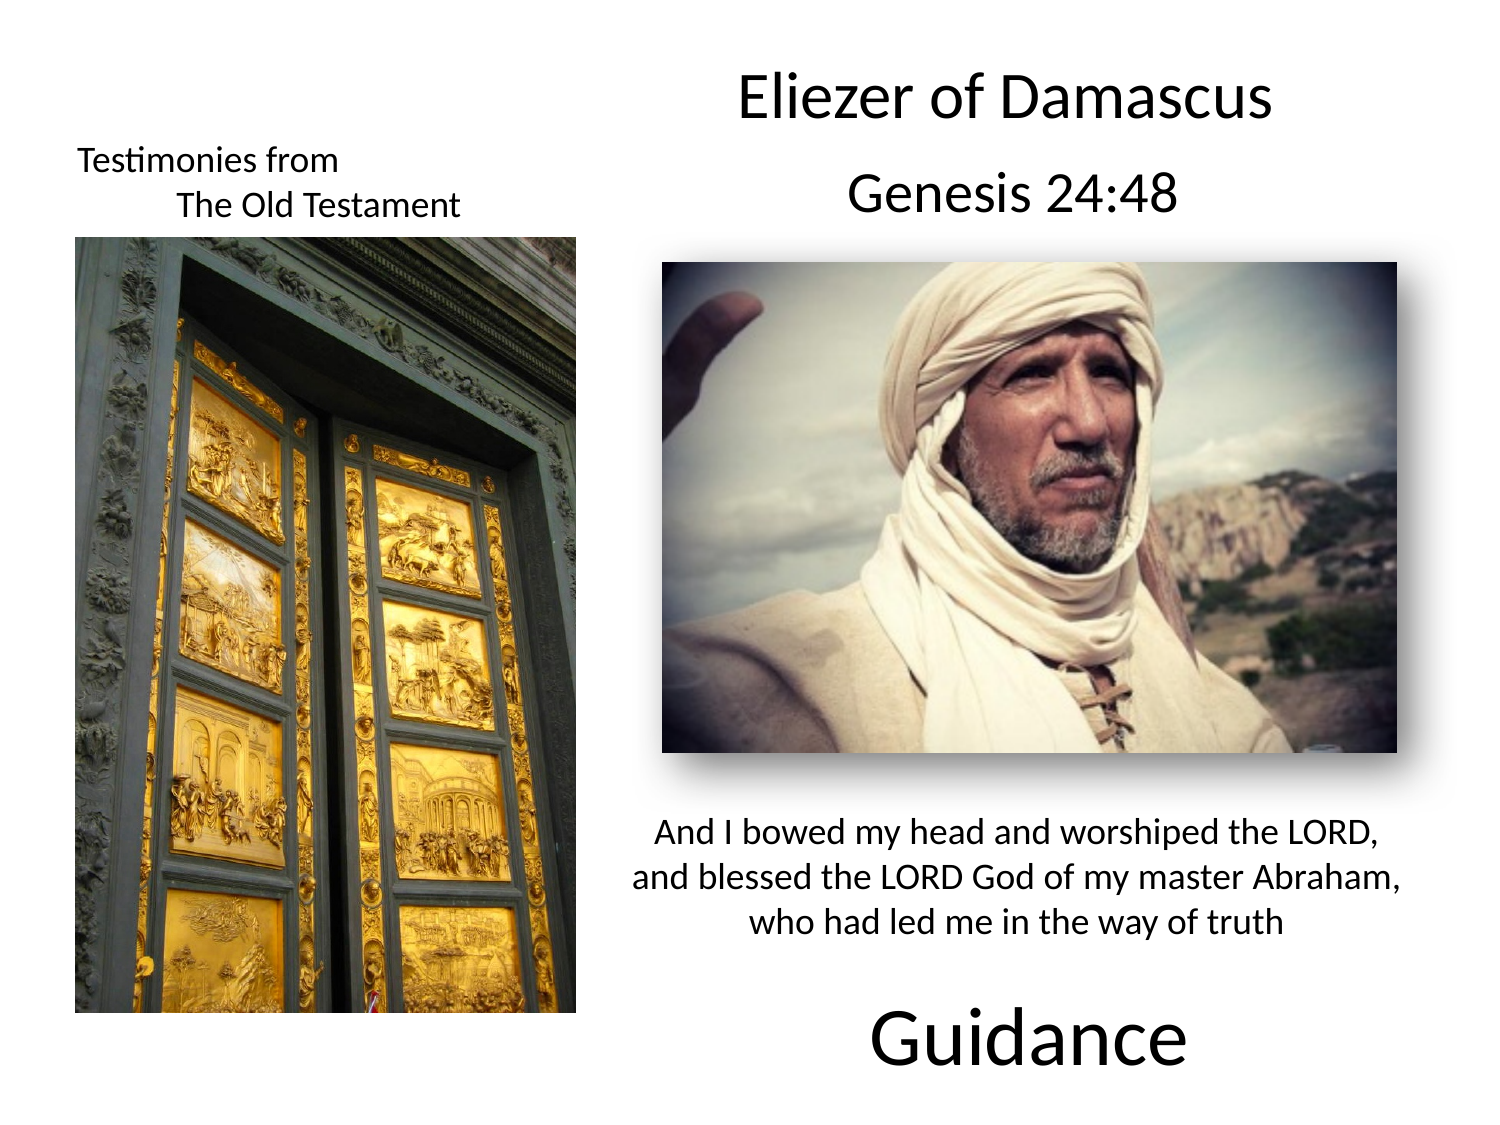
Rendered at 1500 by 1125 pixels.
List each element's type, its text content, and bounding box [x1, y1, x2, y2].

text_box Guidance [855, 975, 1205, 1090]
list Eliezer of Damascus Genesis 24:48 [586, 44, 1425, 1005]
text_box Testimonies from The Old Testament [62, 37, 576, 233]
text_box And I bowed my head and worshiped the LORD, and blessed the LORD God of my master Abraham, who had led me in the way of truth [616, 799, 1426, 950]
picture [74, 237, 576, 1013]
picture [662, 262, 1398, 754]
